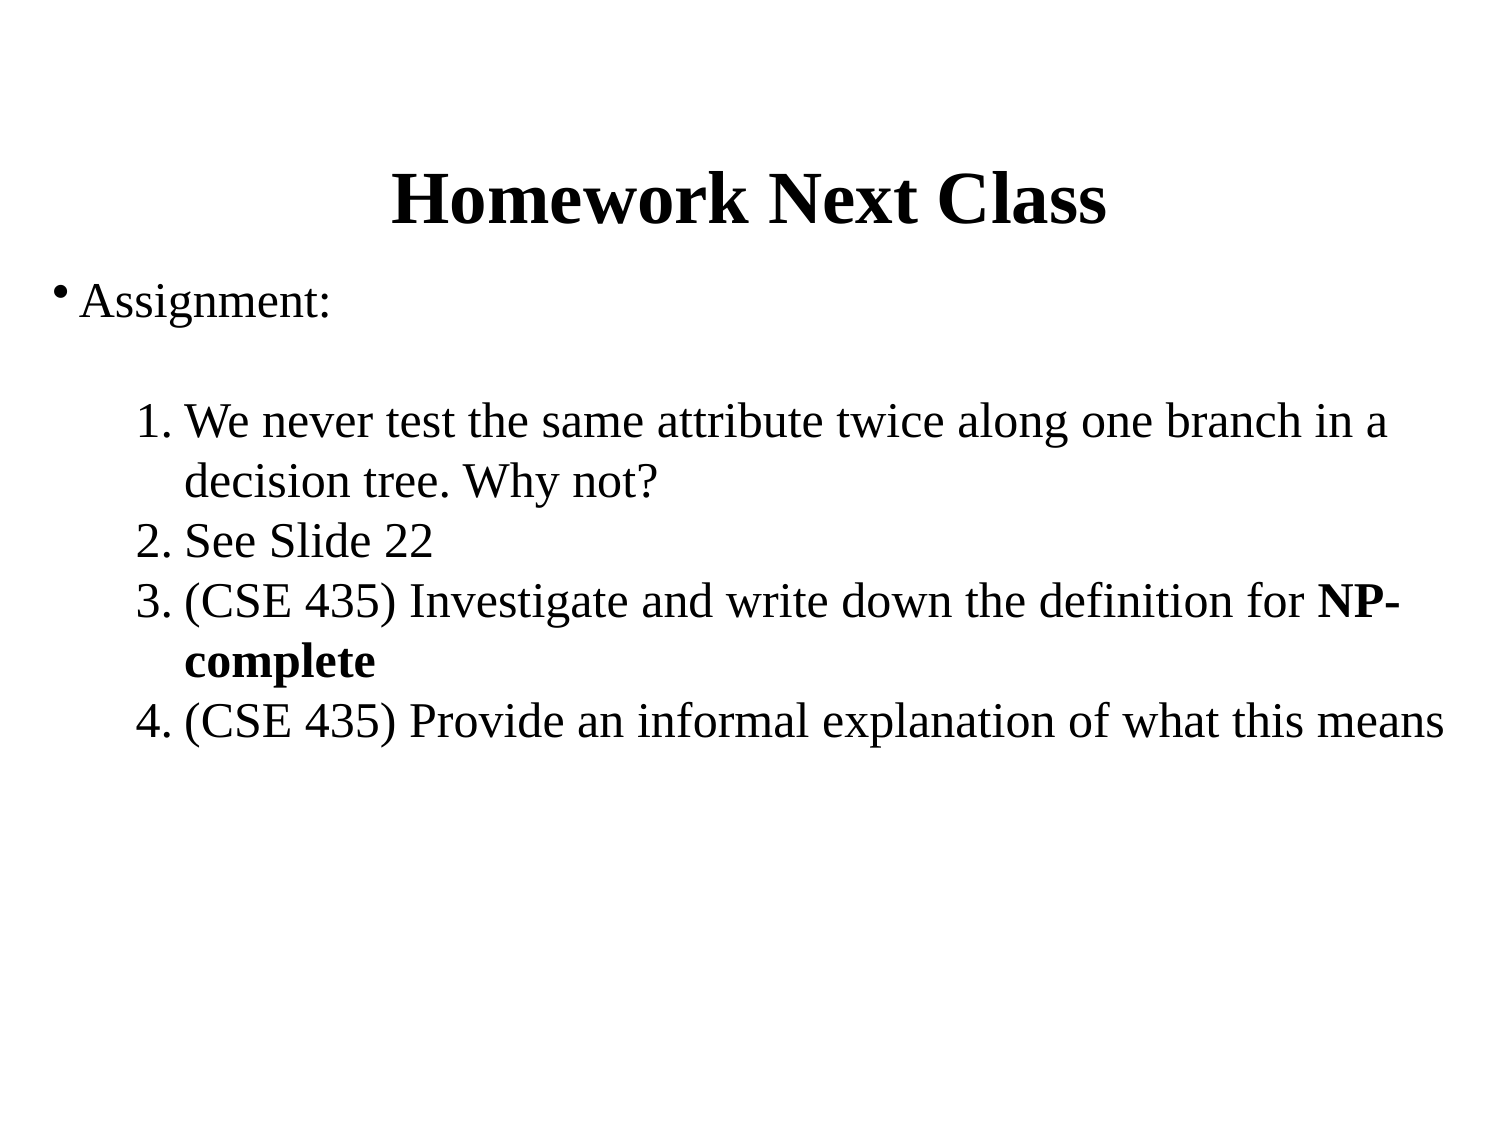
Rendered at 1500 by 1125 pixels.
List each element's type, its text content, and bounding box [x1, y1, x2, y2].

title Homework Next Class [112, 99, 1388, 199]
text_box Assignment: We never test the same attribute twice along one branch in a decision tree. Why not? See Slide 22 (CSE 435) Investigate and write down the definition for NP-complete (CSE 435) Provide an informal explanation of what this means [37, 199, 1463, 815]
